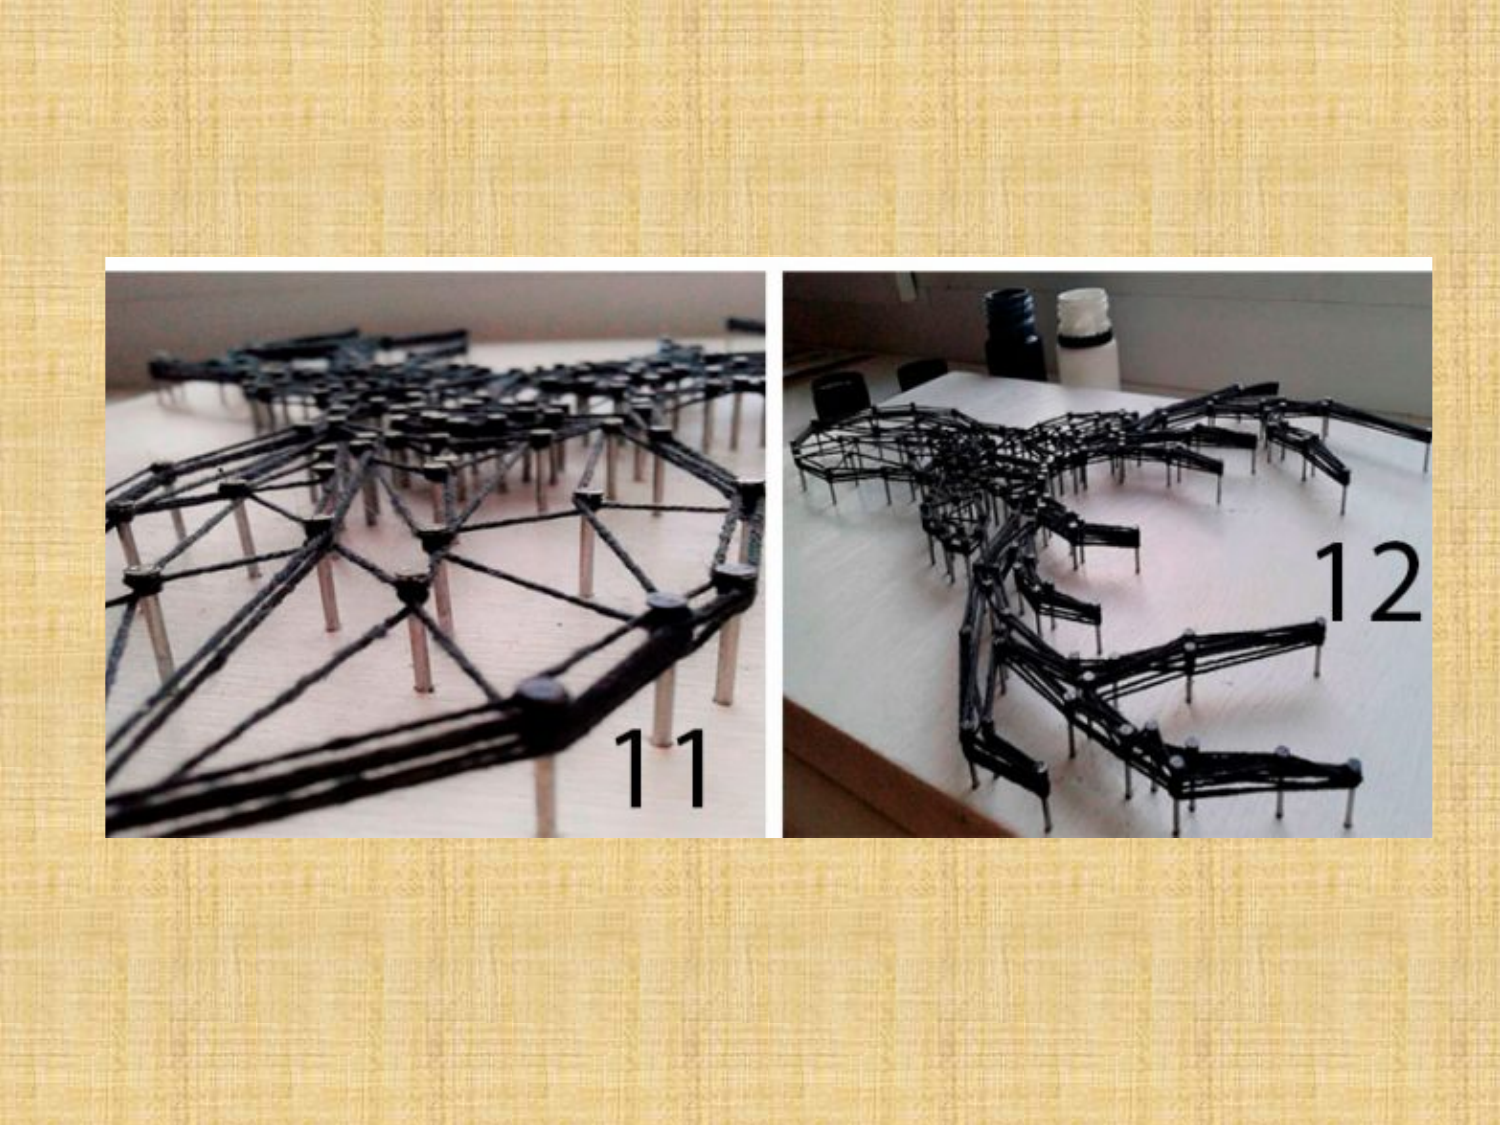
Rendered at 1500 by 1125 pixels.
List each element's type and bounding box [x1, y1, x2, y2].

picture [0, 0, 1500, 1125]
list [105, 257, 1433, 838]
